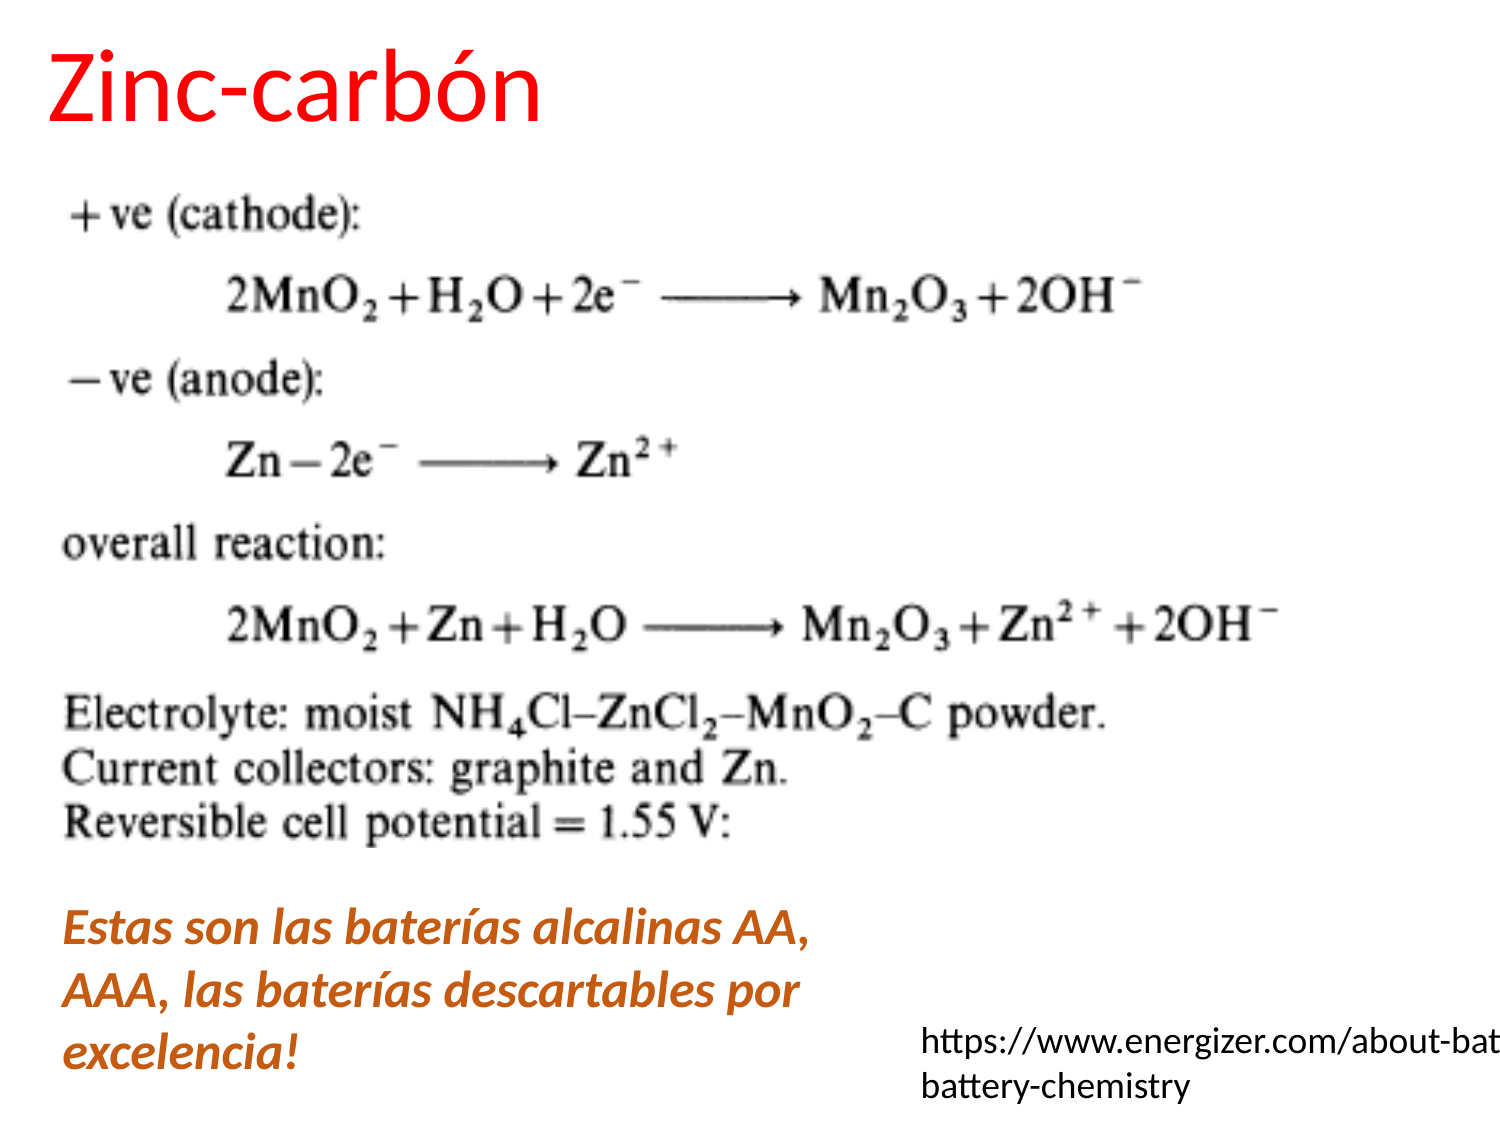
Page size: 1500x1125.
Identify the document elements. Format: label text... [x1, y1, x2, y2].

text_box https://www.energizer.com/about-batteries/battery-chemistry [905, 1008, 1500, 1114]
text_box Zinc-carbón [32, 9, 560, 150]
picture [5, 188, 1281, 848]
text_box Estas son las baterías alcalinas AA, AAA, las baterías descartables por excelencia! [47, 885, 832, 1088]
